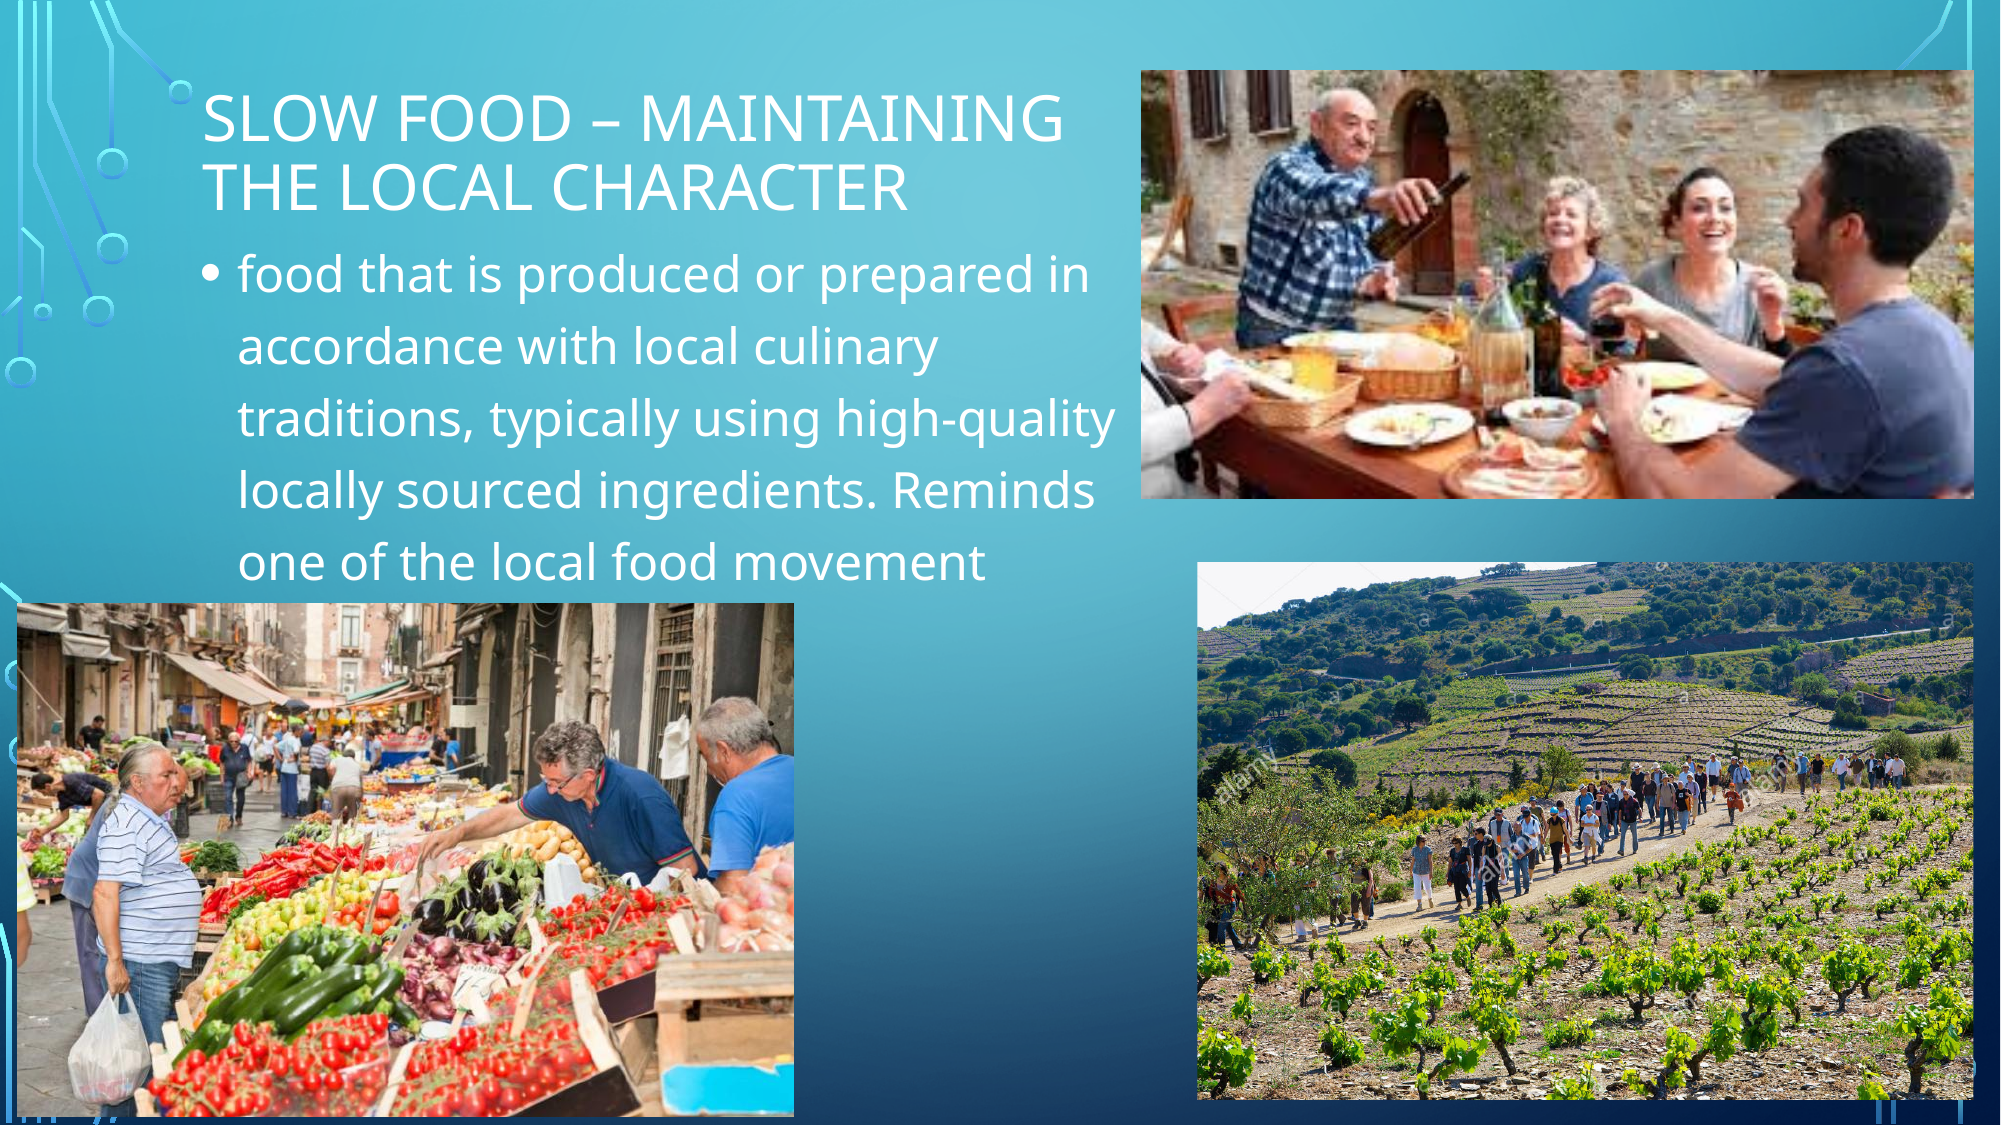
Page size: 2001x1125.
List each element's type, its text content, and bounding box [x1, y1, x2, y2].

picture [17, 602, 794, 1117]
picture [1141, 70, 1974, 499]
title Slow food – maintaining the local character [187, 48, 1111, 222]
picture [1197, 562, 1974, 1100]
list food that is produced or prepared in accordance with local culinary traditions, typically using high-quality locally sourced ingredients. Reminds one of the local food movement [184, 222, 1166, 804]
